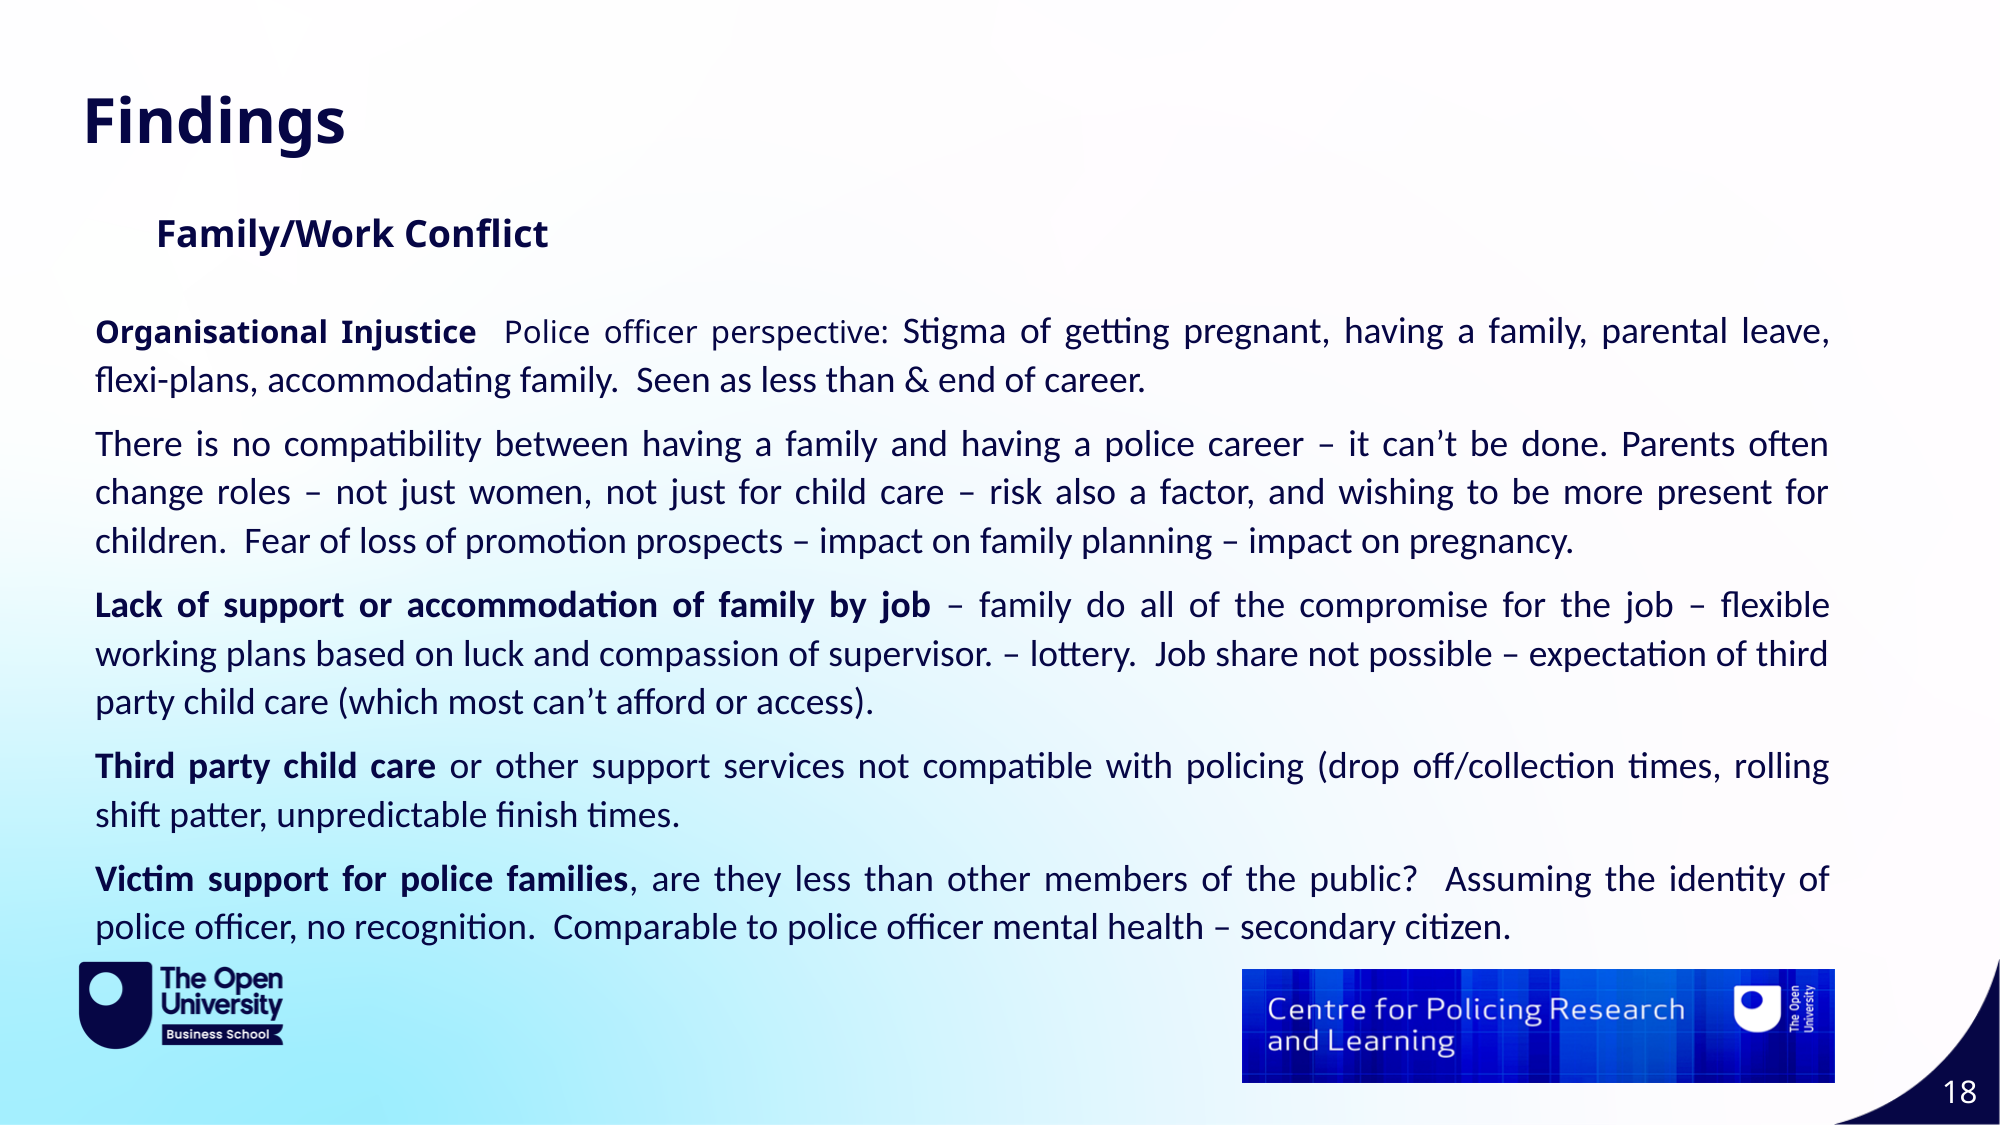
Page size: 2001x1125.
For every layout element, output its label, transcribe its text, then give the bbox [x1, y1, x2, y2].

list Organisational Injustice Police officer perspective: Stigma of getting pregnant, having a family, parental leave, flexi-plans, accommodating family. Seen as less than & end of career. There is no compatibility between having a family and having a police career – it can’t be done. Parents often change roles – not just women, not just for child care – risk also a factor, and wishing to be more present for children. Fear of loss of promotion prospects – impact on family planning – impact on pregnancy. Lack of support or accommodation of family by job – family do all of the compromise for the job – flexible working plans based on luck and compassion of supervisor. – lottery. Job share not possible – expectation of third party child care (which most can’t afford or access). Third party child care or other support services not compatible with policing (drop off/collection times, rolling shift patter, unpredictable finish times. Victim support for police families, are they less than other members of the public? Assuming the identity of police officer, no recognition. Comparable to police officer mental health – secondary citizen. [80, 295, 1847, 436]
list Findings [67, 66, 1835, 148]
list Family/Work Conflict [141, 198, 1715, 246]
picture [1242, 959, 2000, 1125]
picture [77, 960, 359, 1052]
